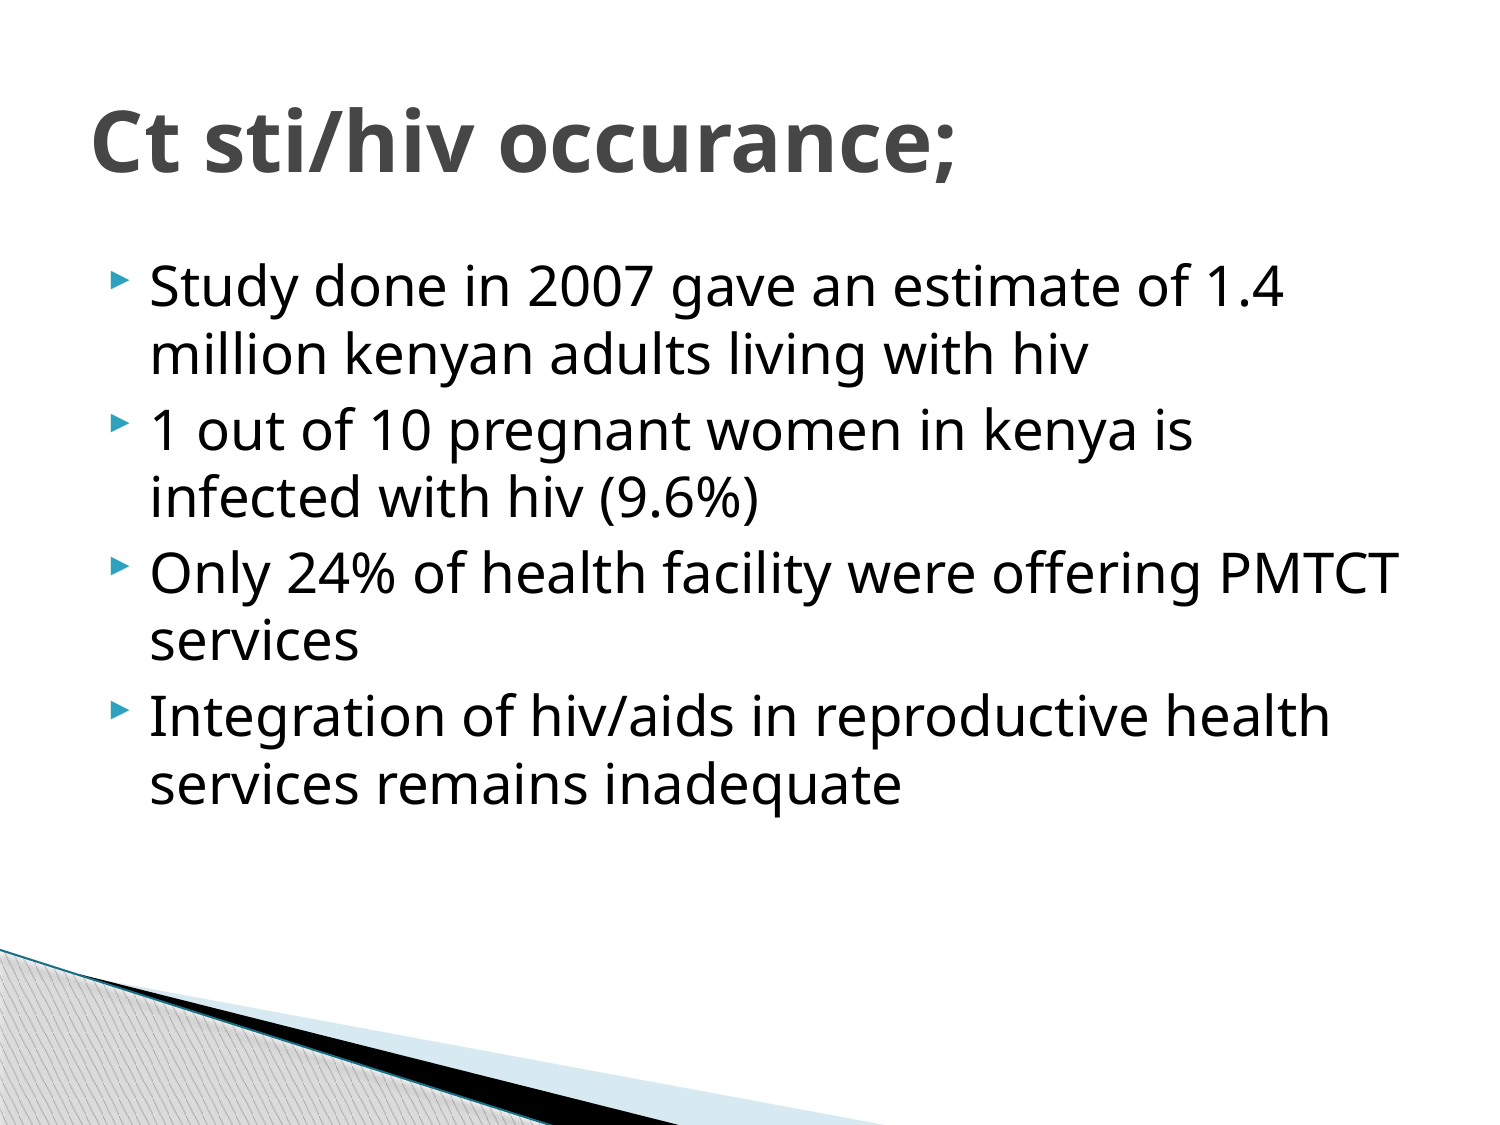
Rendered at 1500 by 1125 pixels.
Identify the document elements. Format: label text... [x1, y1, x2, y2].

title Ct sti/hiv occurance; [75, 45, 1425, 233]
list Study done in 2007 gave an estimate of 1.4 million kenyan adults living with hiv 1 out of 10 pregnant women in kenya is infected with hiv (9.6%) Only 24% of health facility were offering PMTCT services Integration of hiv/aids in reproductive health services remains inadequate [75, 243, 1425, 986]
